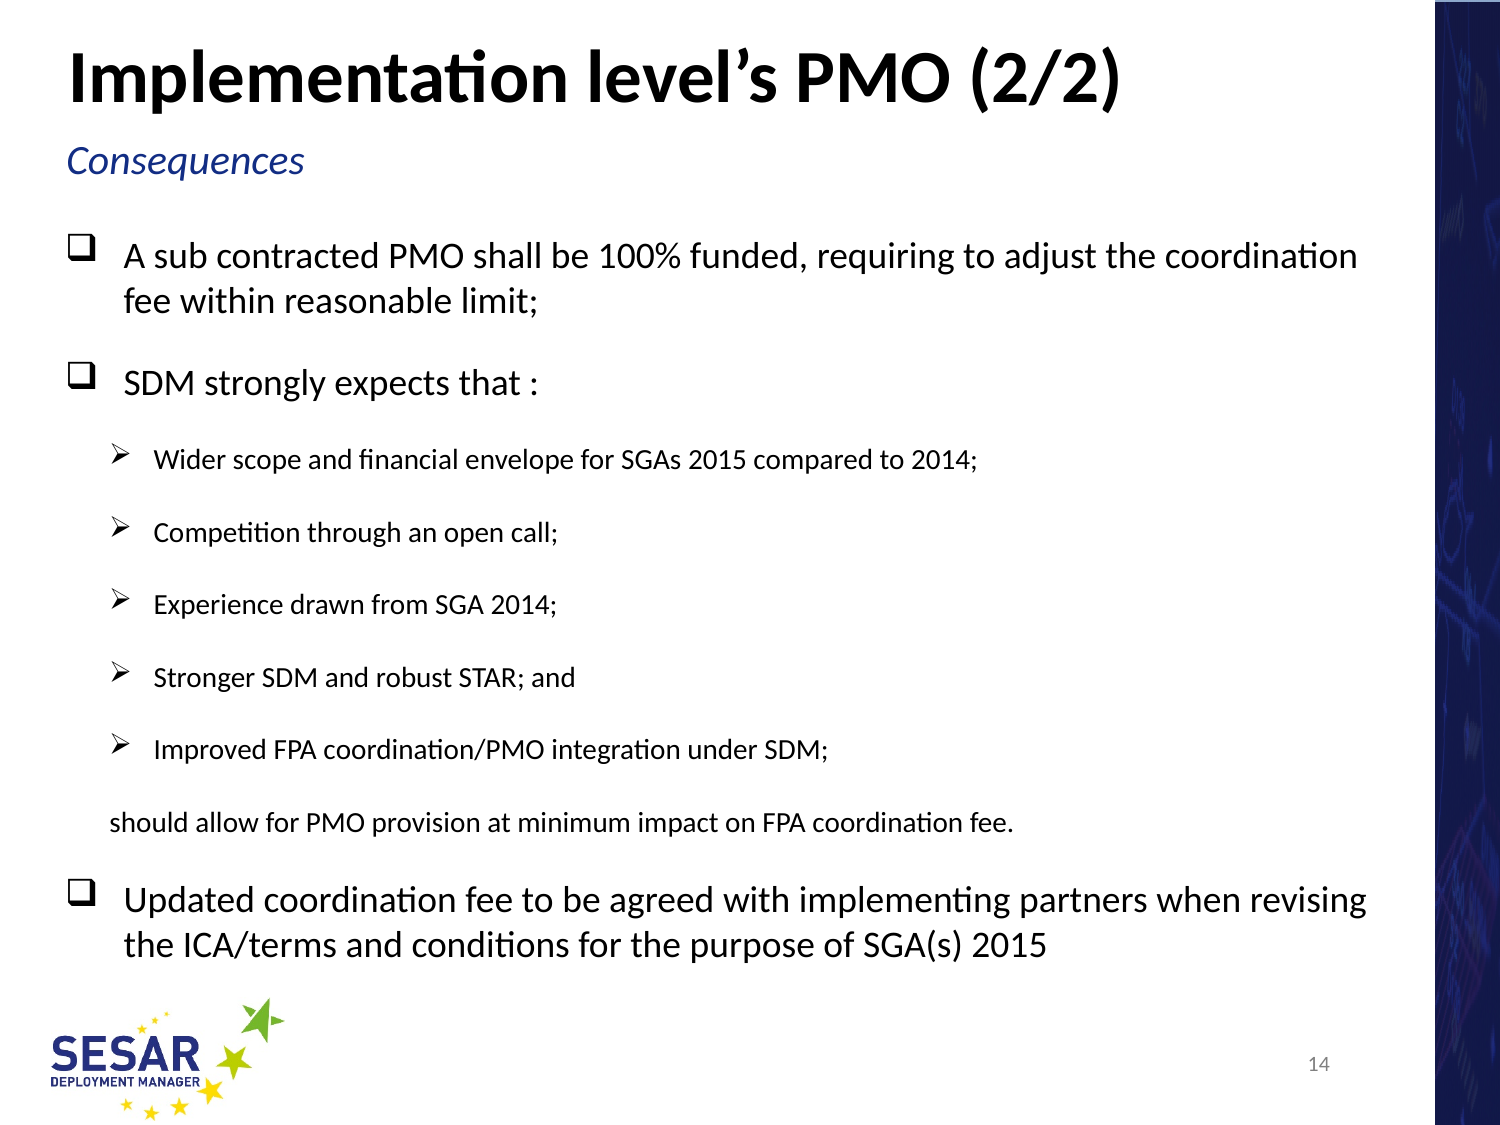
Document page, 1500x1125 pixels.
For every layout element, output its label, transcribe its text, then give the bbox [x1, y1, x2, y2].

list A sub contracted PMO shall be 100% funded, requiring to adjust the coordination fee within reasonable limit; SDM strongly expects that : Wider scope and financial envelope for SGAs 2015 compared to 2014; Competition through an open call; Experience drawn from SGA 2014; Stronger SDM and robust STAR; and Improved FPA coordination/PMO integration under SDM; should allow for PMO provision at minimum impact on FPA coordination fee. Updated coordination fee to be agreed with implementing partners when revising the ICA/terms and conditions for the purpose of SGA(s) 2015 [50, 222, 1388, 973]
title Implementation level’s PMO (2/2) [53, 25, 1363, 126]
list Consequences [51, 125, 1069, 220]
picture [51, 997, 285, 1121]
slide_number 14 [1275, 1050, 1363, 1075]
picture [1435, 0, 1500, 1125]
